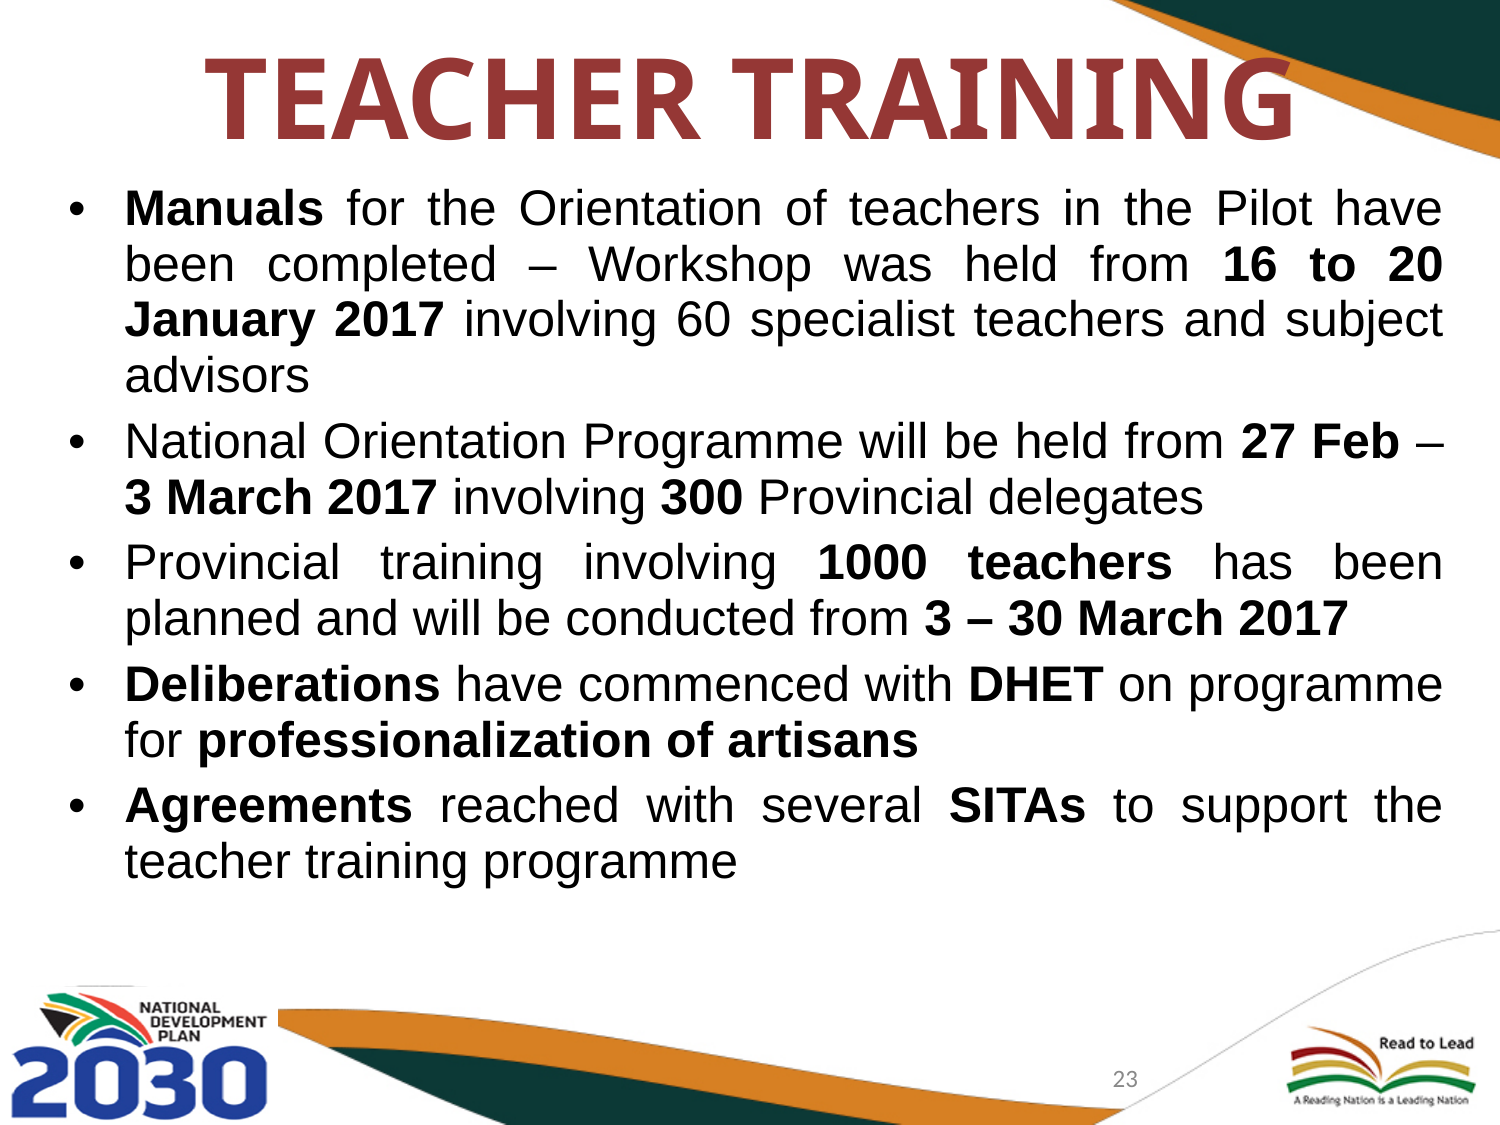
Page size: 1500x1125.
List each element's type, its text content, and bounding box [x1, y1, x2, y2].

picture [0, 0, 1500, 1125]
list Manuals for the Orientation of teachers in the Pilot have been completed – Workshop was held from 16 to 20 January 2017 involving 60 specialist teachers and subject advisors National Orientation Programme will be held from 27 Feb – 3 March 2017 involving 300 Provincial delegates Provincial training involving 1000 teachers has been planned and will be conducted from 3 – 30 March 2017 Deliberations have commenced with DHET on programme for professionalization of artisans Agreements reached with several SITAs to support the teacher training programme [53, 172, 1459, 1005]
text_box 23 [1017, 1054, 1153, 1100]
title TEACHER TRAINING [76, 2, 1427, 172]
